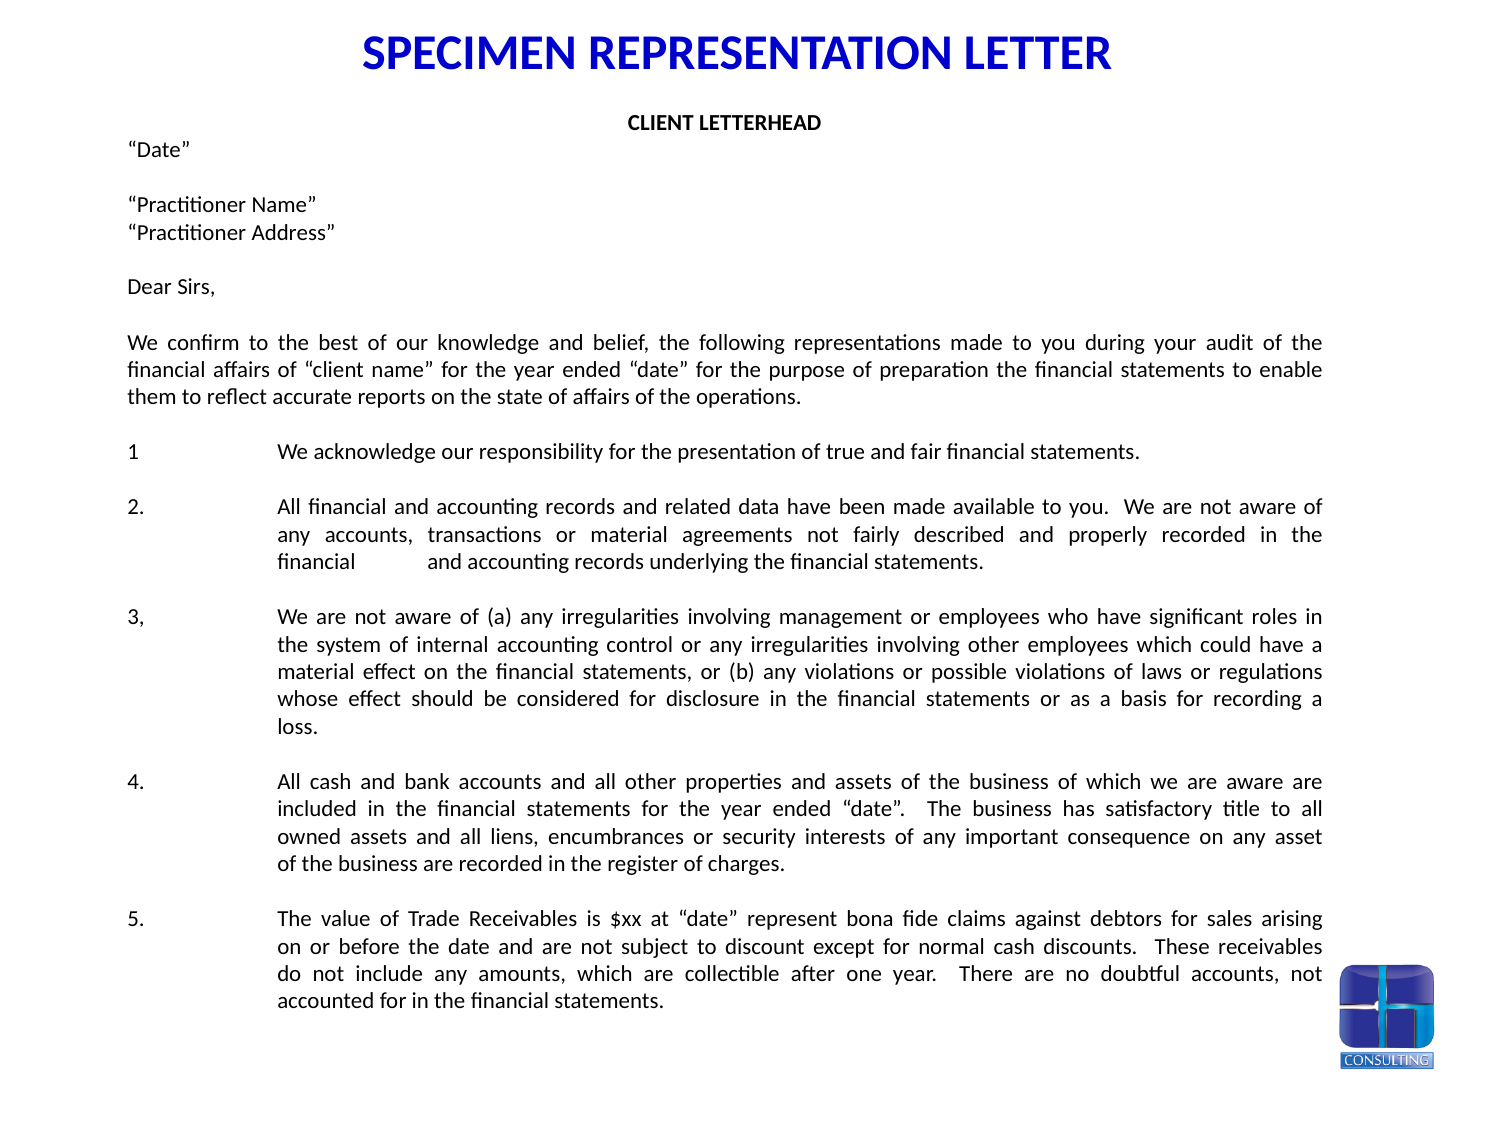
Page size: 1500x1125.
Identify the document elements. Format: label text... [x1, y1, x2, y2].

picture [1337, 962, 1438, 1075]
text_box CLIENT LETTERHEAD “Date” “Practitioner Name” “Practitioner Address” Dear Sirs, We confirm to the best of our knowledge and belief, the following representations made to you during your audit of the financial affairs of “client name” for the year ended “date” for the purpose of preparation the financial statements to enable them to reflect accurate reports on the state of affairs of the operations. 1 We acknowledge our responsibility for the presentation of true and fair financial statements. 2. All financial and accounting records and related data have been made available to you. We are not aware of any accounts, transactions or material agreements not fairly described and properly recorded in the financial and accounting records underlying the financial statements. 3, We are not aware of (a) any irregularities involving management or employees who have significant roles in the system of internal accounting control or any irregularities involving other employees which could have a material effect on the financial statements, or (b) any violations or possible violations of laws or regulations whose effect should be considered for disclosure in the financial statements or as a basis for recording a loss. 4. All cash and bank accounts and all other properties and assets of the business of which we are aware are included in the financial statements for the year ended “date”. The business has satisfactory title to all owned assets and all liens, encumbrances or security interests of any important consequence on any asset of the business are recorded in the register of charges. 5. The value of Trade Receivables is $xx at “date” represent bona fide claims against debtors for sales arising on or before the date and are not subject to discount except for normal cash discounts. These receivables do not include any amounts, which are collectible after one year. There are no doubtful accounts, not accounted for in the financial statements. [112, 99, 1338, 1076]
subtitle SPECIMEN REPRESENTATION LETTER [212, 12, 1263, 88]
